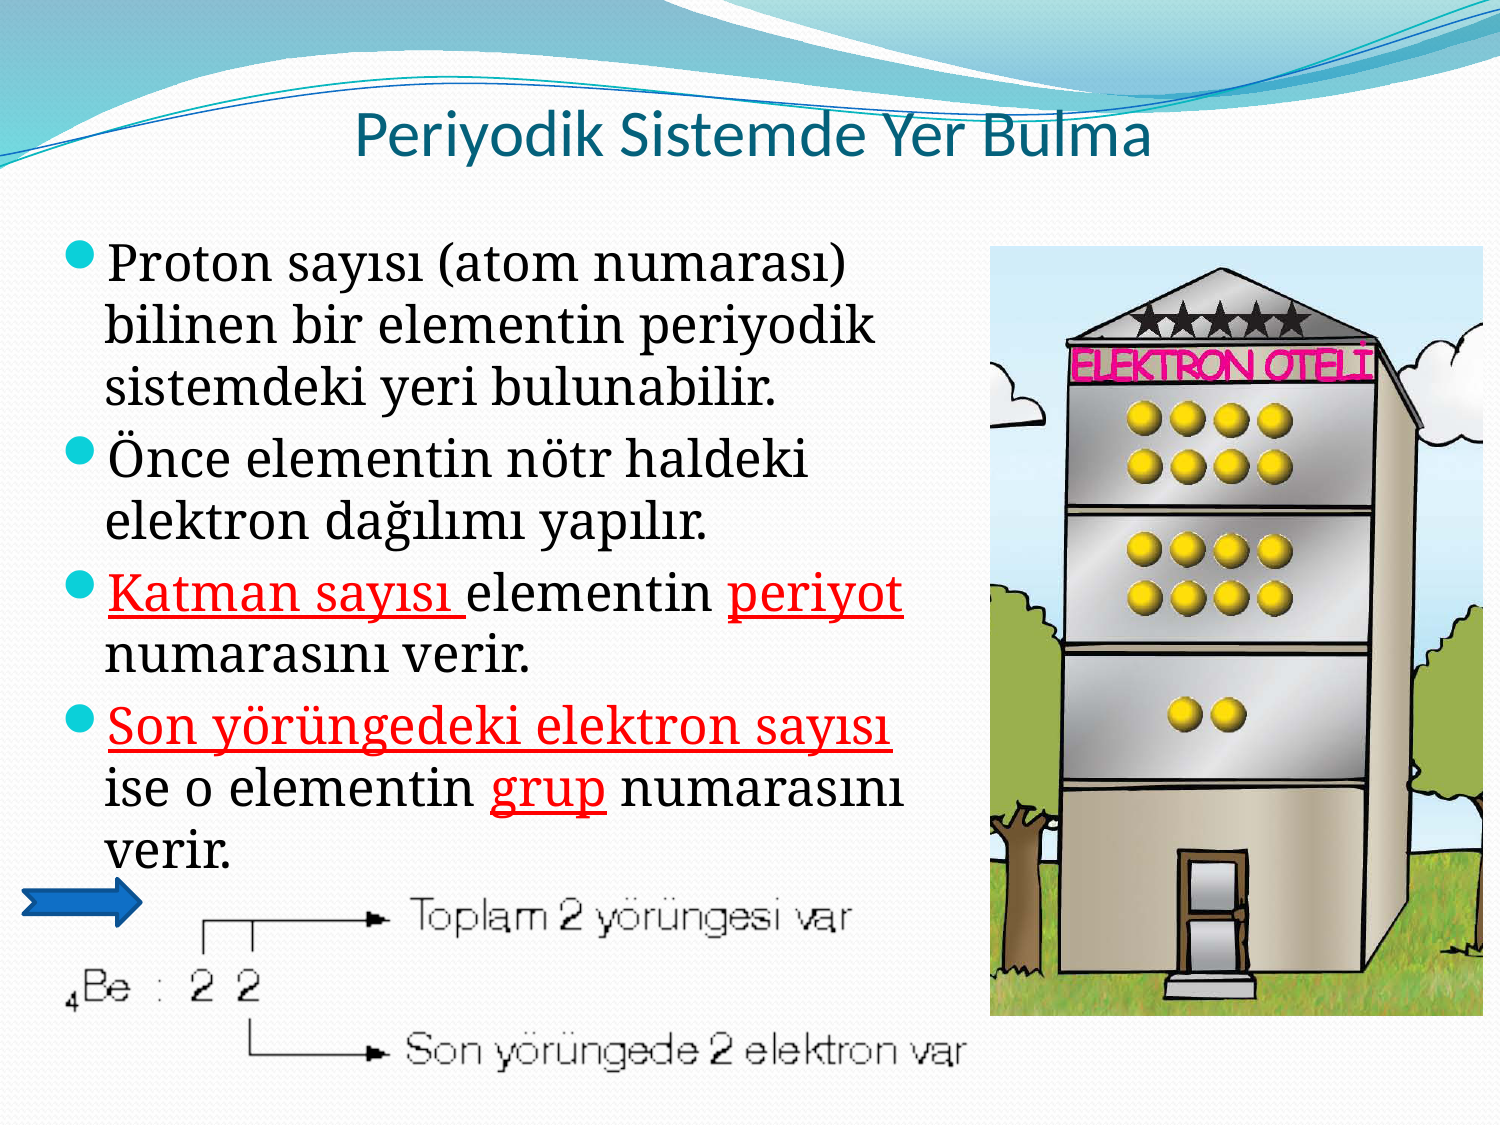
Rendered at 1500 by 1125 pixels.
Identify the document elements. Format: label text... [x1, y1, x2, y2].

picture [990, 245, 1483, 1017]
list Proton sayısı (atom numarası) bilinen bir elementin periyodik sistemdeki yeri bulunabilir. Önce elementin nötr haldeki elektron dağılımı yapılır. Katman sayısı elementin periyot numarasını verir. Son yörüngedeki elektron sayısı ise o elementin grup numarasını verir. [46, 222, 950, 889]
text_box [21, 876, 131, 917]
title Periyodik Sistemde Yer Bulma [79, 54, 1429, 170]
picture [58, 890, 979, 1091]
